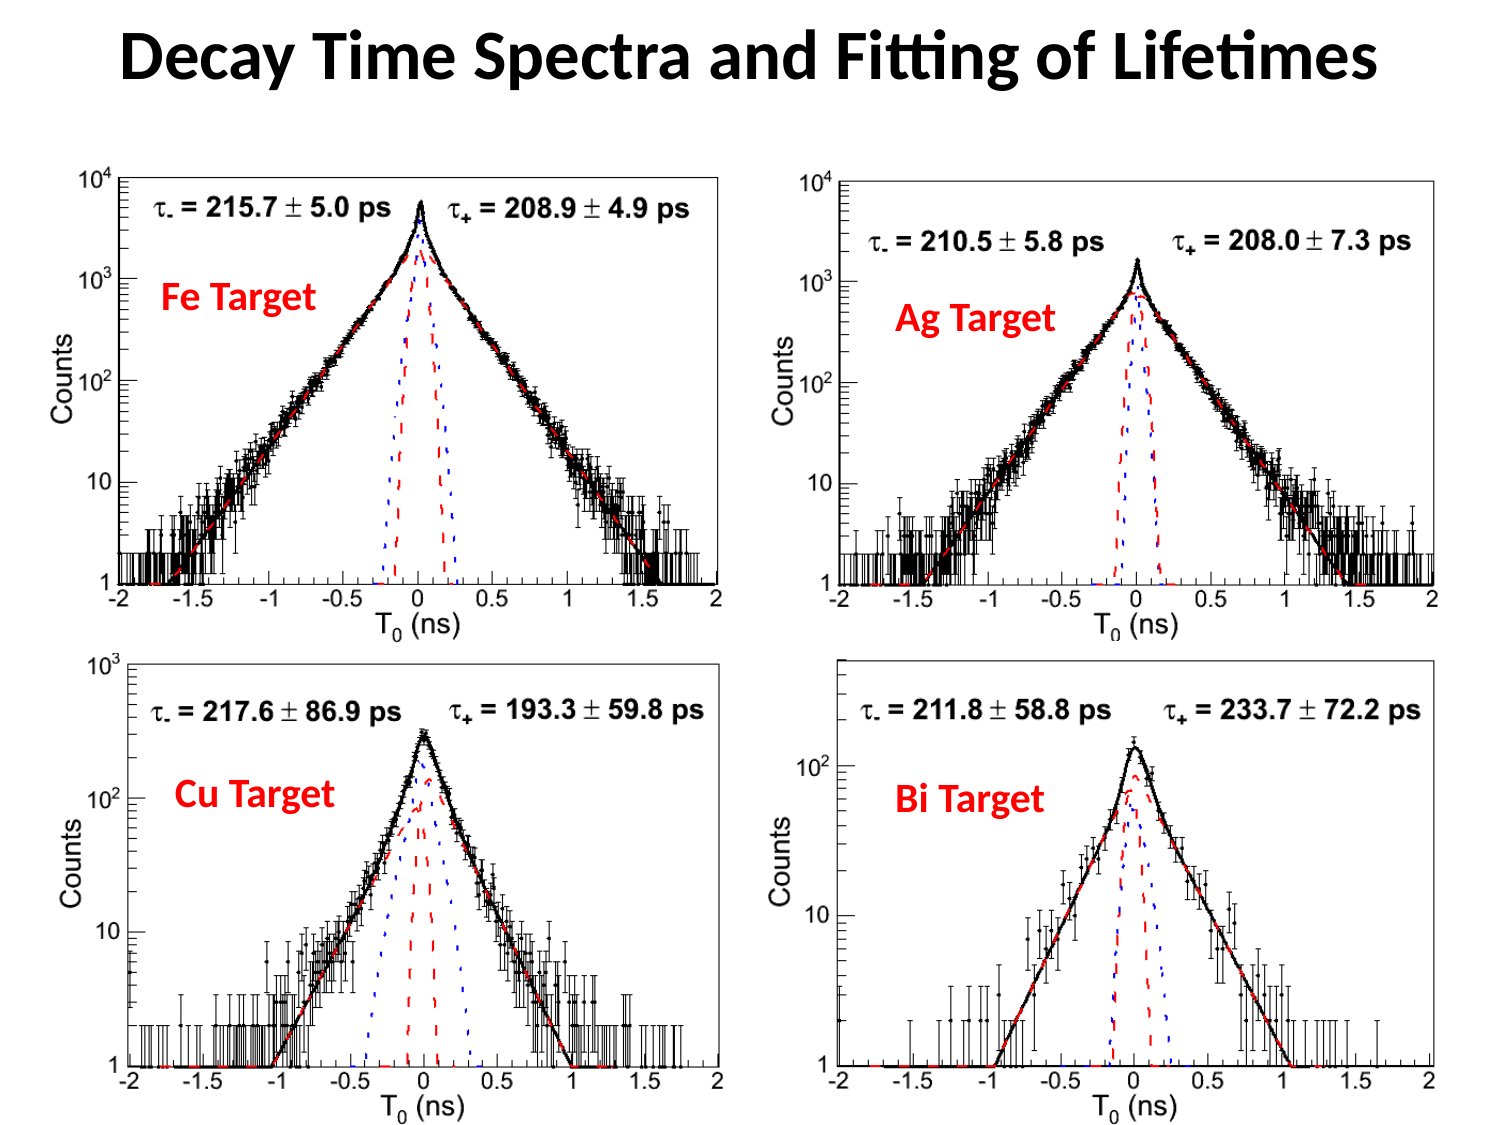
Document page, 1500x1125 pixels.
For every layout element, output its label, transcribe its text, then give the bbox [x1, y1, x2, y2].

picture [51, 653, 728, 1125]
picture [765, 654, 1444, 1125]
picture [766, 170, 1445, 641]
picture [46, 162, 730, 645]
text_box Decay Time Spectra and Fitting of Lifetimes [0, 0, 1500, 102]
